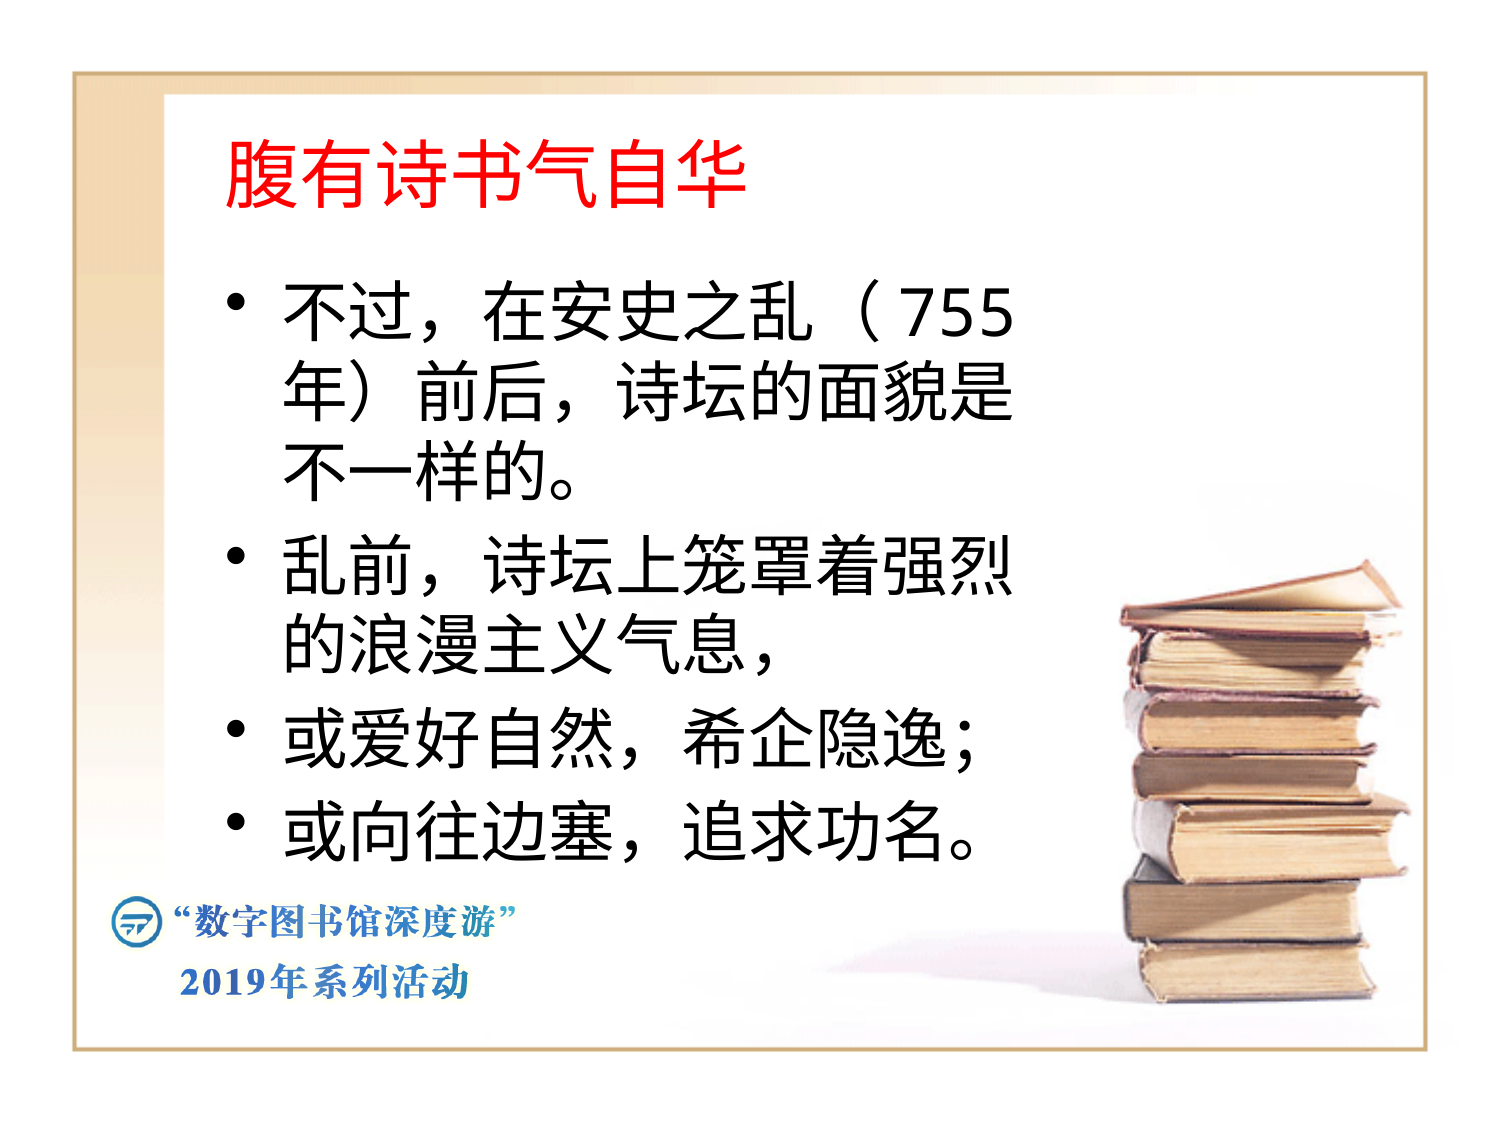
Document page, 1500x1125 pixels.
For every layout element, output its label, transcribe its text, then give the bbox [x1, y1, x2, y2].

title 腹有诗书气自华 [209, 112, 1373, 233]
list 不过，在安史之乱（755年）前后，诗坛的面貌是不一样的。 乱前，诗坛上笼罩着强烈的浪漫主义气息， 或爱好自然，希企隐逸； 或向往边塞，追求功名。 [209, 262, 1073, 1006]
picture [0, 0, 1500, 1125]
